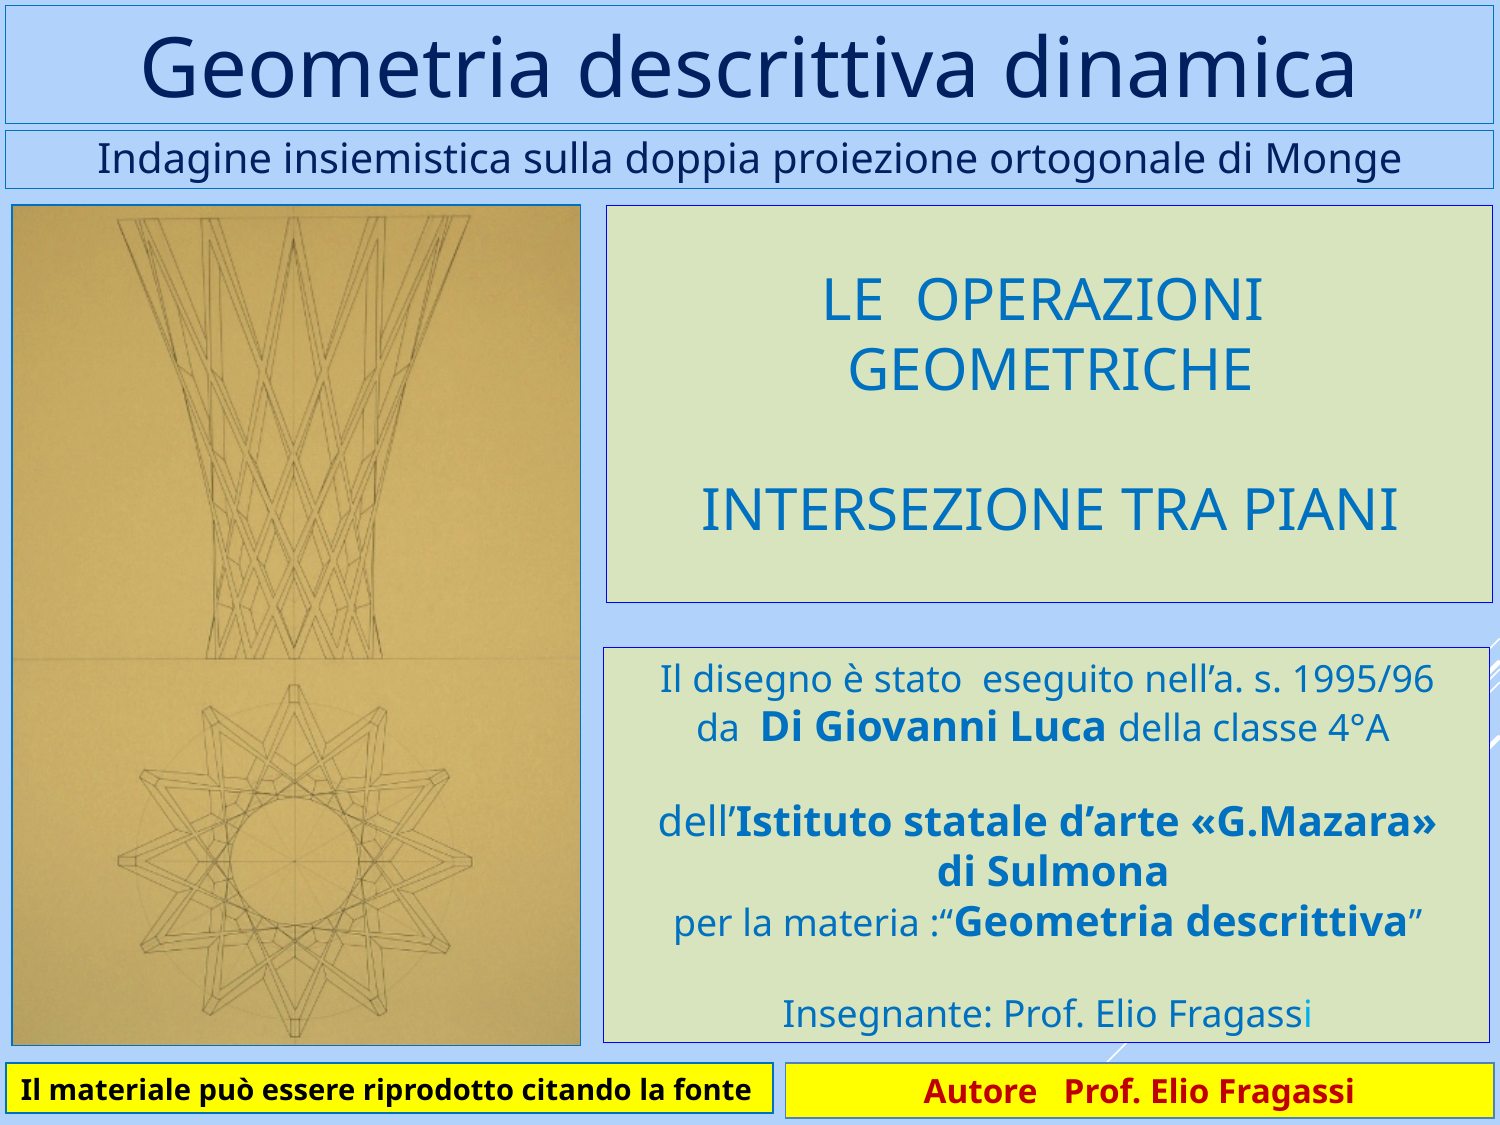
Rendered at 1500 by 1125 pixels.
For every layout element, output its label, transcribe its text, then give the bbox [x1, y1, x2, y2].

text_box Autore Prof. Elio Fragassi [785, 1062, 1494, 1118]
picture [12, 205, 581, 1045]
text_box LE OPERAZIONI GEOMETRICHE INTERSEZIONE TRA PIANI [606, 205, 1492, 603]
text_box Il materiale può essere riprodotto citando la fonte [5, 1063, 774, 1114]
text_box Il disegno è stato eseguito nell’a. s. 1995/96 da Di Giovanni Luca della classe 4°A dell’Istituto statale d’arte «G.Mazara» di Sulmona per la materia :“Geometria descrittiva” Insegnante: Prof. Elio Fragassi [603, 647, 1490, 1043]
text_box Indagine insiemistica sulla doppia proiezione ortogonale di Monge [5, 130, 1494, 189]
title Geometria descrittiva dinamica [5, 5, 1494, 124]
